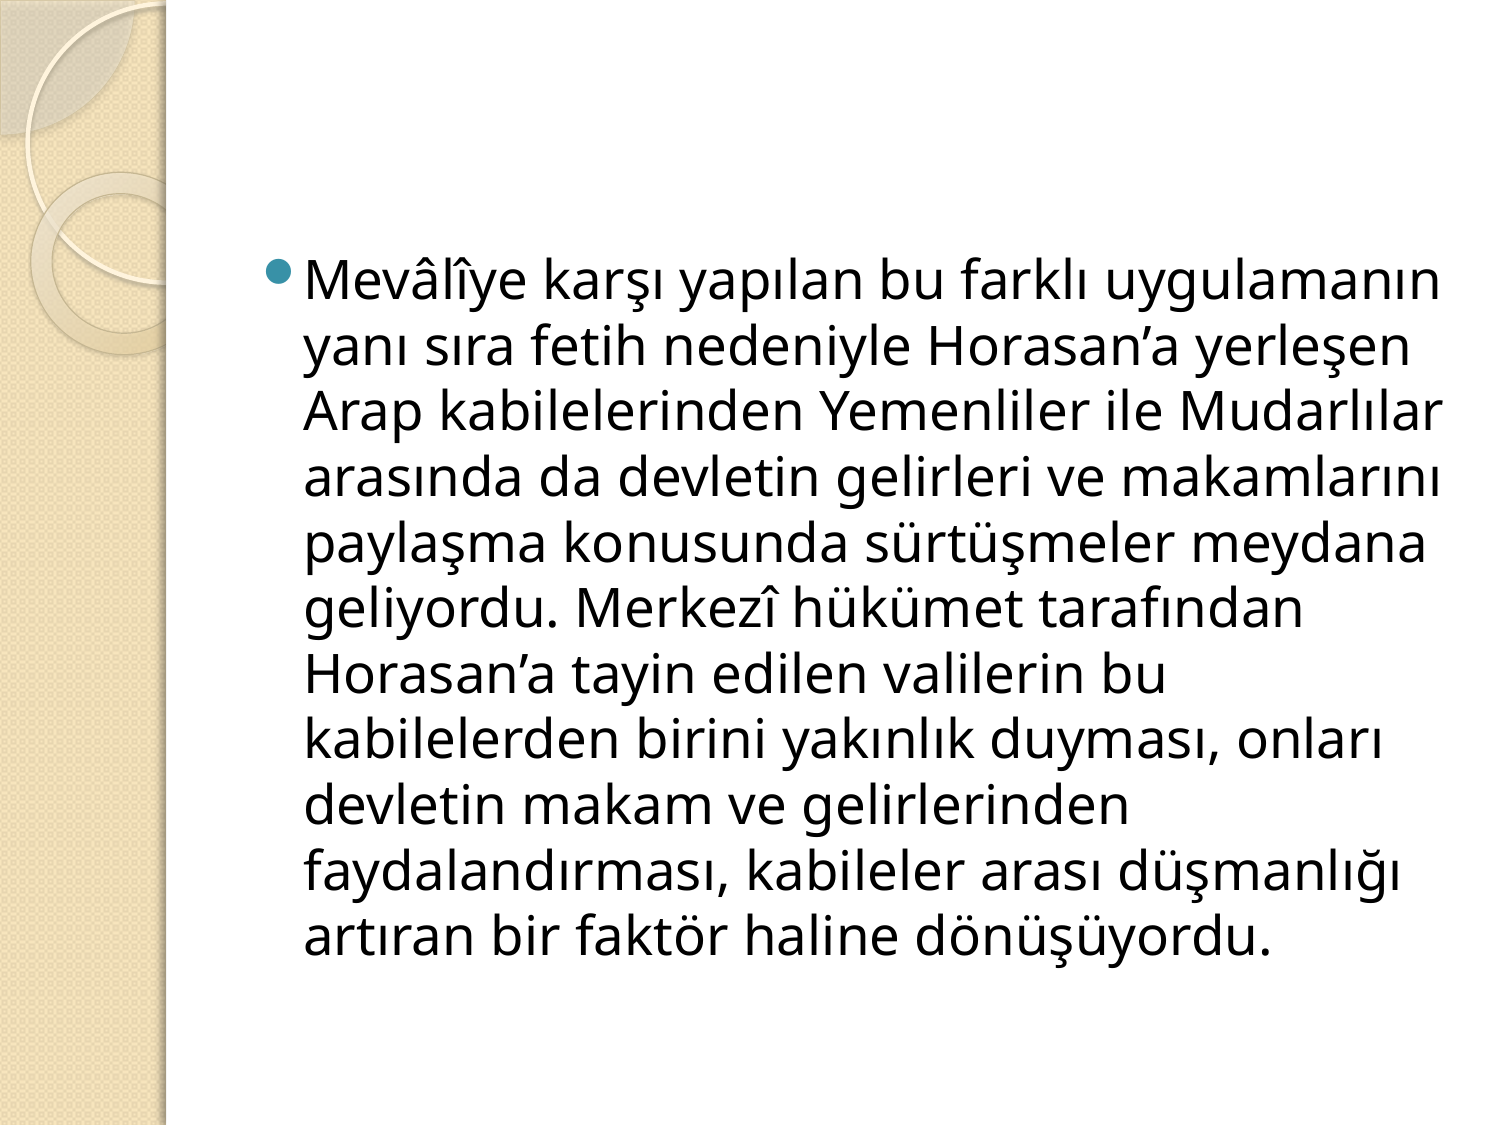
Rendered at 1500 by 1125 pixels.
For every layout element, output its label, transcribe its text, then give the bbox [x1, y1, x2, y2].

list Mevâlîye karşı yapılan bu farklı uygulamanın yanı sıra fetih nedeniyle Horasan’a yerleşen Arap kabilelerinden Yemenliler ile Mudarlılar arasında da devletin gelirleri ve makamlarını paylaşma konusunda sürtüşmeler meydana geliyordu. Merkezî hükümet tarafından Horasan’a tayin edilen valilerin bu kabilelerden birini yakınlık duyması, onları devletin makam ve gelirlerinden faydalandırması, kabileler arası düşmanlığı artıran bir faktör haline dönüşüyordu. [235, 237, 1466, 1025]
